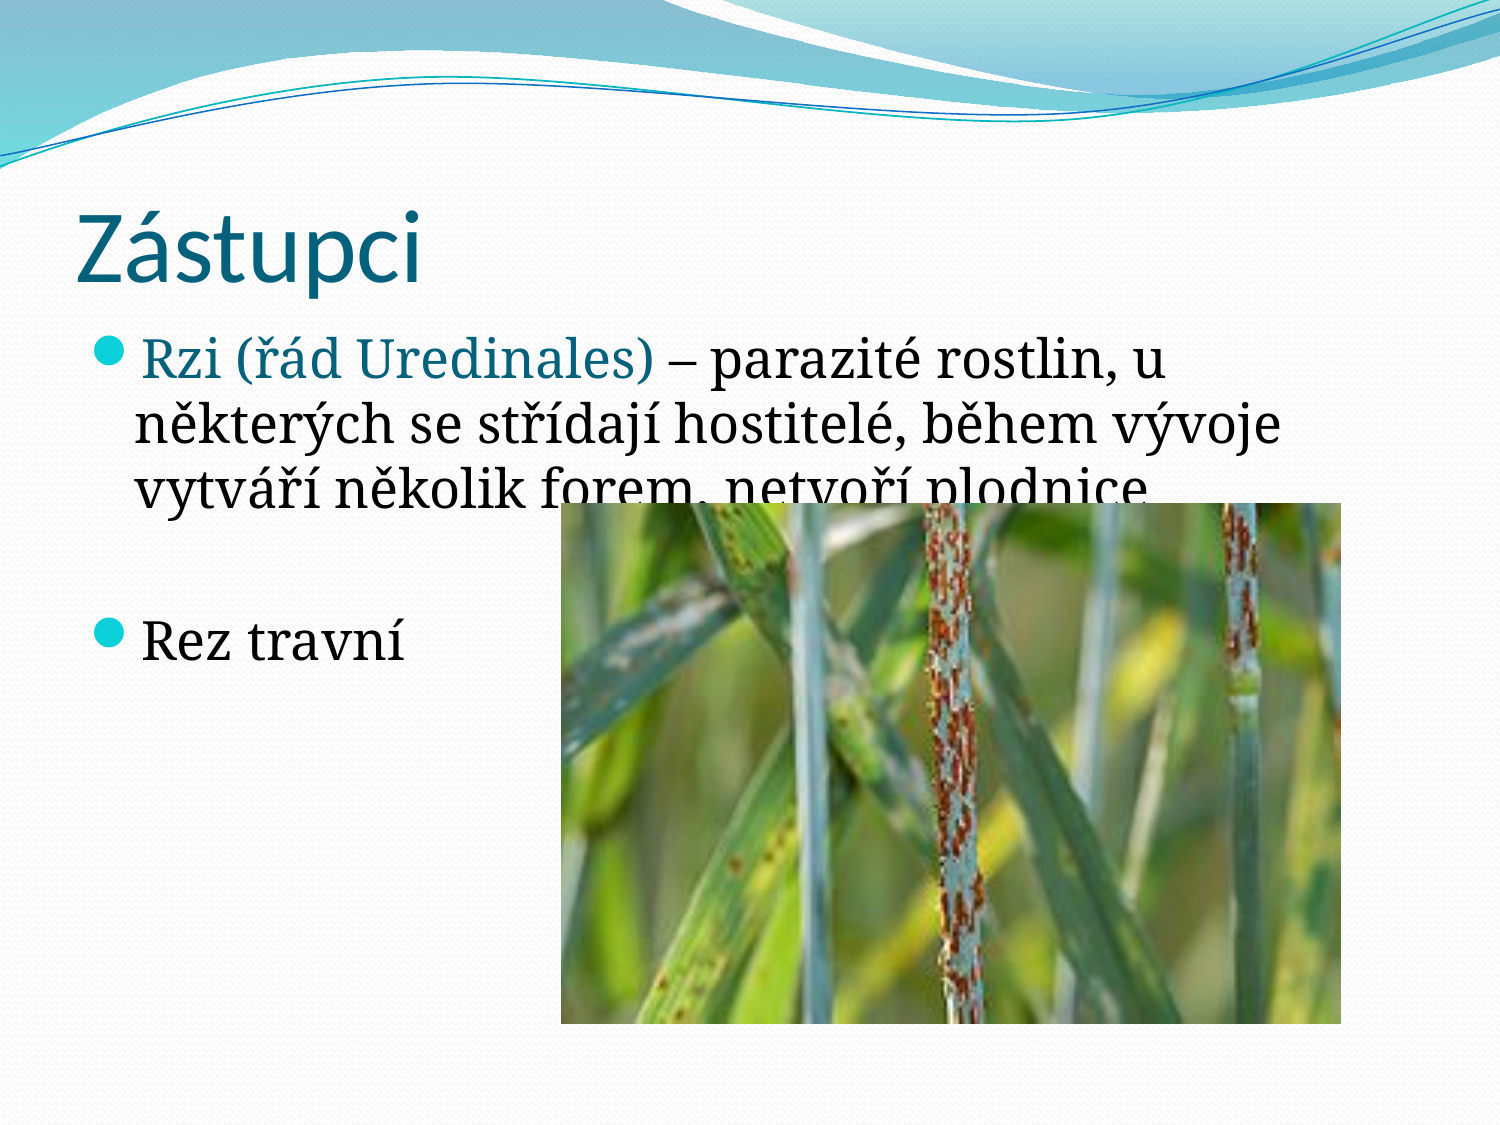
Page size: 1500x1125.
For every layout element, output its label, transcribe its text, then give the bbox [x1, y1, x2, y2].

title Zástupci [75, 115, 1425, 303]
picture [560, 502, 1342, 1024]
list Rzi (řád Uredinales) – parazité rostlin, u některých se střídají hostitelé, během vývoje vytváří několik forem, netvoří plodnice Rez travní [75, 317, 1425, 1038]
